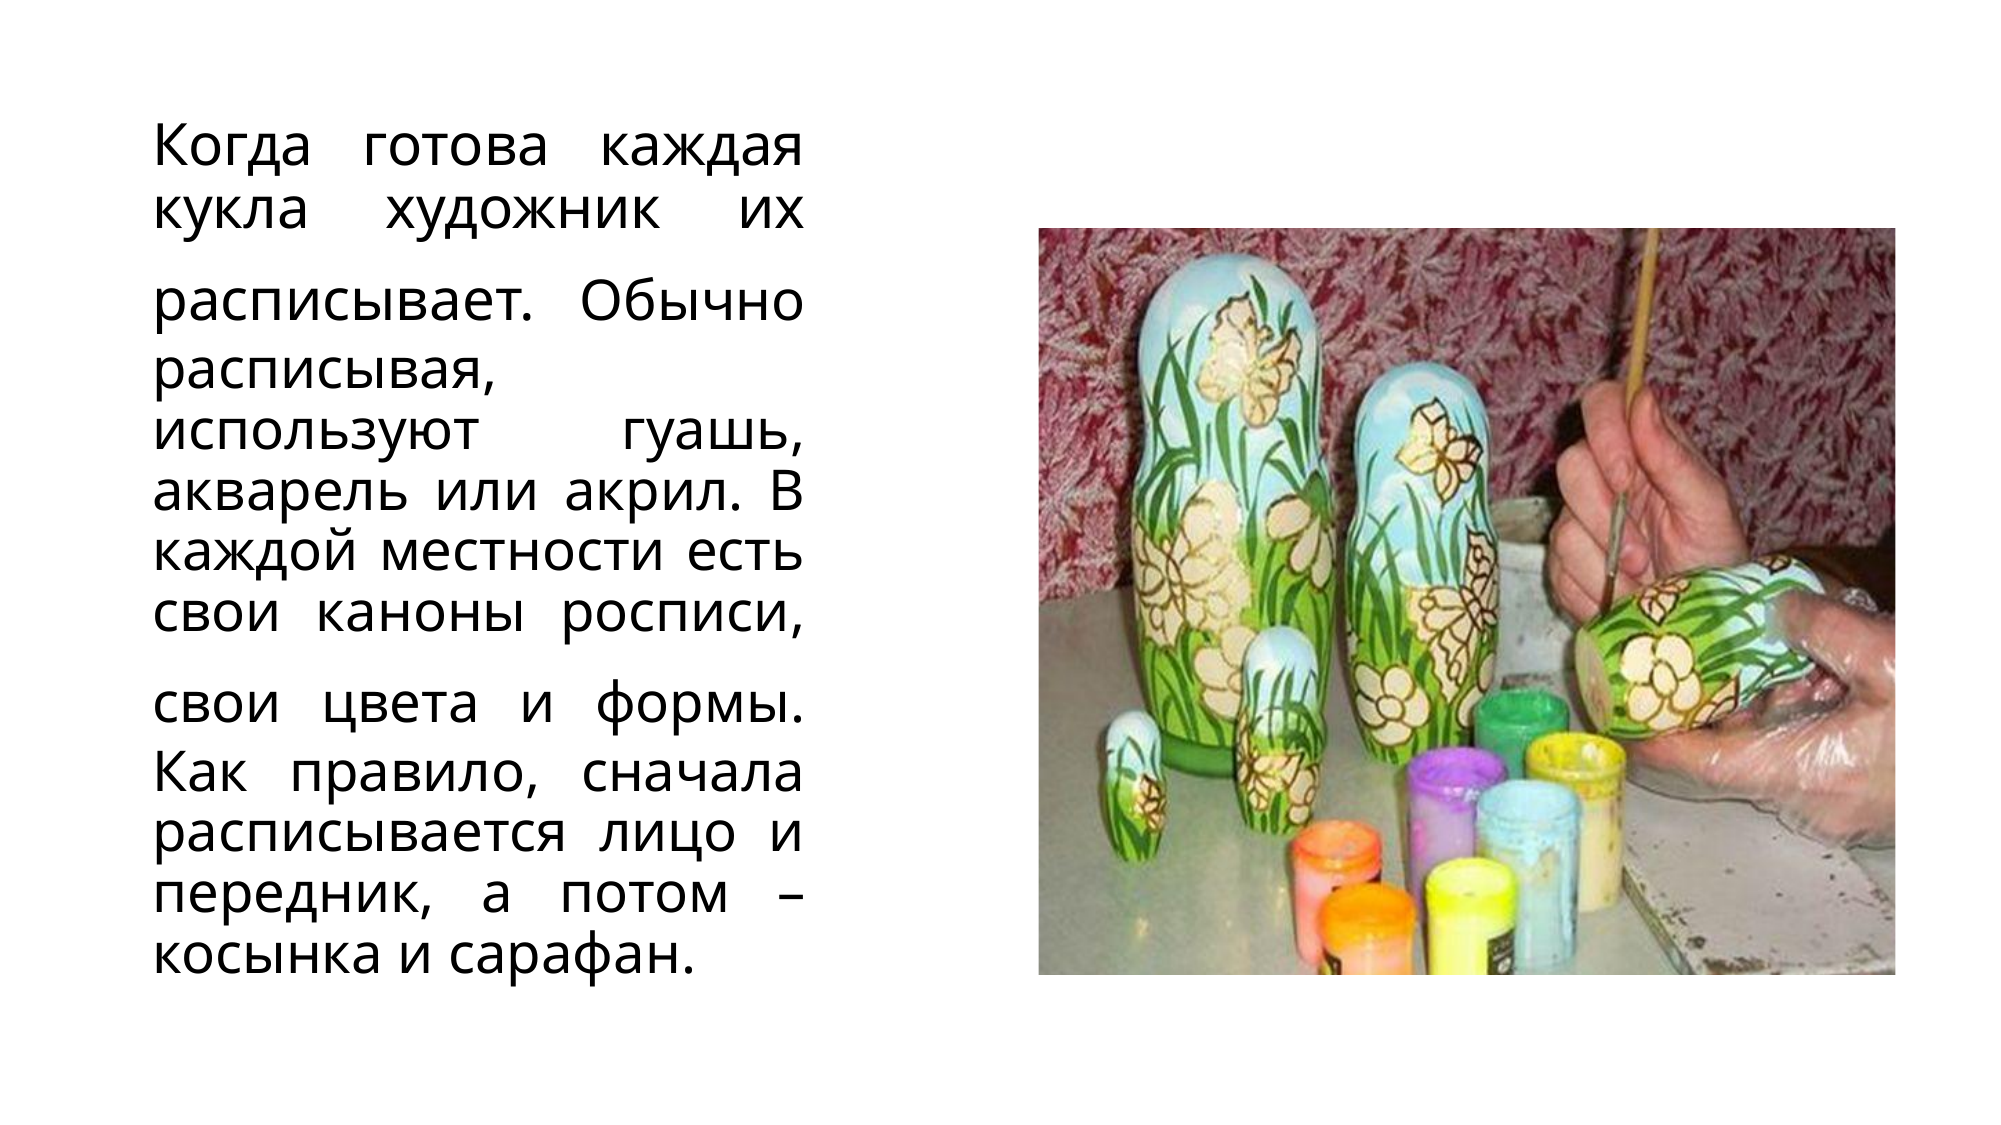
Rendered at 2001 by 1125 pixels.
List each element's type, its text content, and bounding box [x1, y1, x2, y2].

title Когда готова каждая кукла художник их расписывает. Обычно расписывая, используют гуашь, акварель или акрил. В каждой местности есть свои каноны росписи, свои цвета и формы. Как правило, сначала расписывается лицо и передник, а потом – косынка и сарафан. [137, 59, 821, 1041]
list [1038, 228, 1896, 975]
